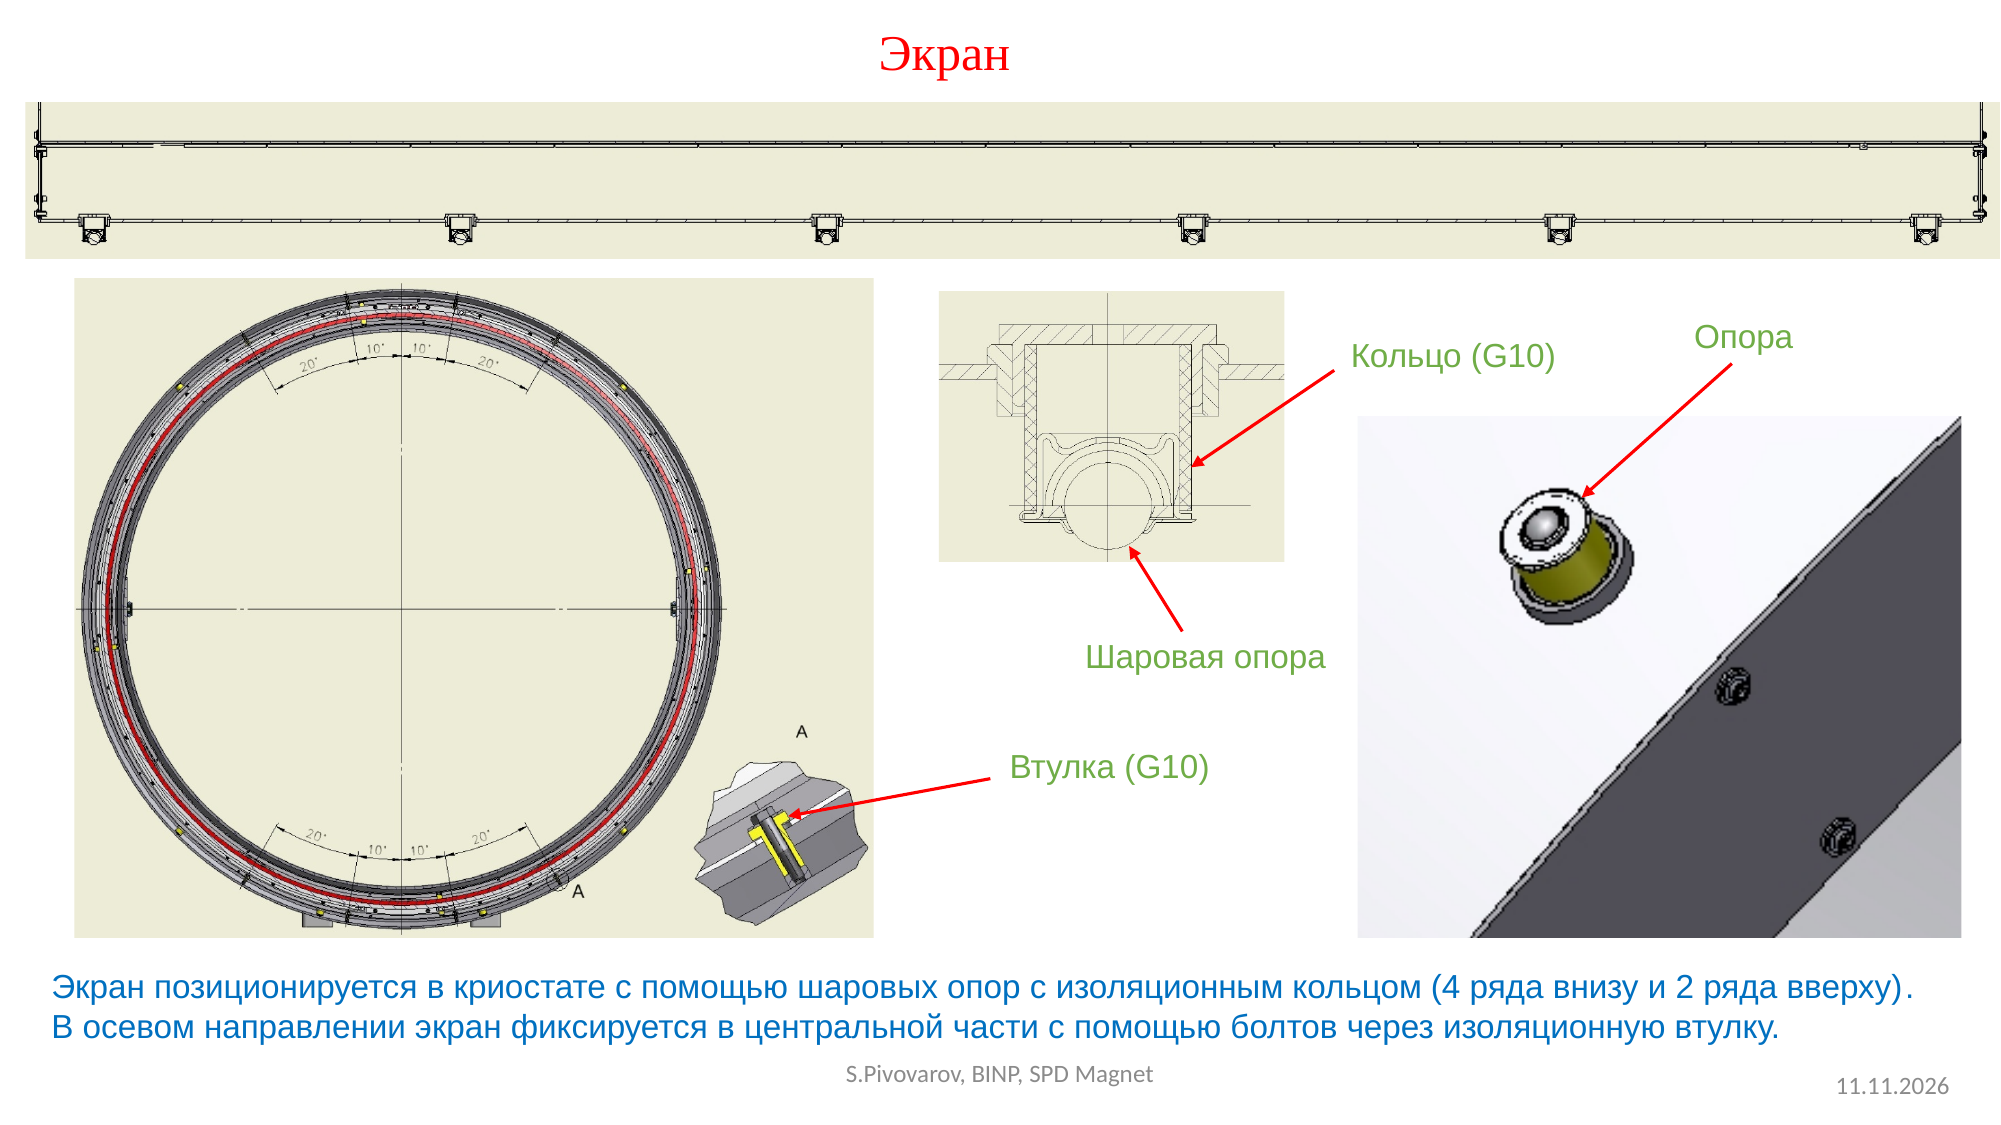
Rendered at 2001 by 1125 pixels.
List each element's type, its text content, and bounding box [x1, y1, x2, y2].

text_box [1581, 363, 1732, 498]
text_box Втулка (G10) [994, 738, 1225, 793]
footer S.Pivovarov, BINP, SPD Magnet [662, 1042, 1338, 1103]
picture [25, 102, 2000, 259]
text_box Кольцо (G10) [1336, 327, 1571, 382]
text_box Опора [1679, 307, 1809, 363]
picture [1357, 416, 1962, 938]
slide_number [1820, 1054, 1975, 1115]
text_box Экран [81, 5, 1807, 102]
text_box Шаровая опора [1070, 628, 1342, 683]
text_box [788, 778, 991, 817]
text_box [1128, 545, 1183, 632]
text_box Экран позиционируется в криостате с помощью шаровых опор с изоляционным кольцом (4 ряда внизу и 2 ряда вверху). В осевом направлении экран фиксируется в центральной части с помощью болтов через изоляционную втулку. [36, 957, 1945, 1053]
picture [74, 278, 874, 938]
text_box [1190, 370, 1335, 468]
picture [938, 291, 1285, 562]
